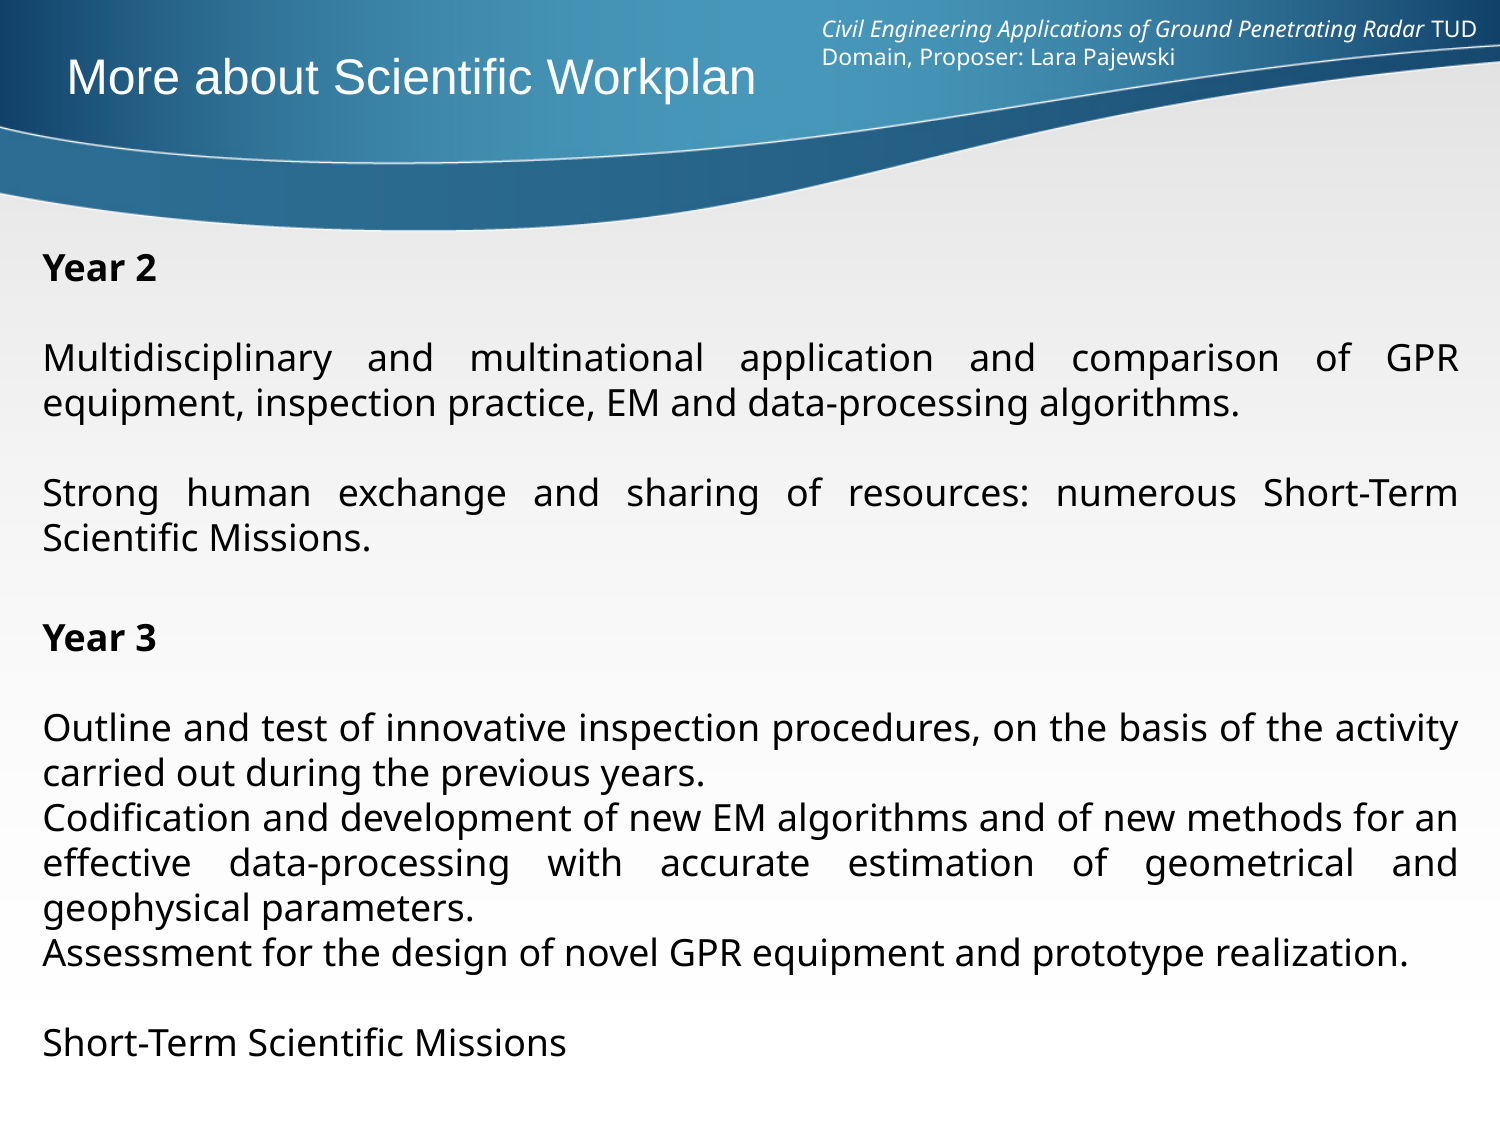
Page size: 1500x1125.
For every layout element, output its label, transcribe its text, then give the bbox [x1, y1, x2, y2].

text_box Year 2 Multidisciplinary and multinational application and comparison of GPR equipment, inspection practice, EM and data-processing algorithms. Strong human exchange and sharing of resources: numerous Short-Term Scientific Missions. [27, 236, 1475, 606]
footer Civil Engineering Applications of Ground Penetrating Radar TUD Domain, Proposer: Lara Pajewski [806, 7, 1500, 95]
text_box More about Scientific Workplan [51, 36, 825, 112]
picture [0, 0, 1500, 1125]
text_box Year 3 Outline and test of innovative inspection procedures, on the basis of the activity carried out during the previous years. Codification and development of new EM algorithms and of new methods for an effective data-processing with accurate estimation of geometrical and geophysical parameters. Assessment for the design of novel GPR equipment and prototype realization. Short-Term Scientific Missions [27, 606, 1475, 1072]
